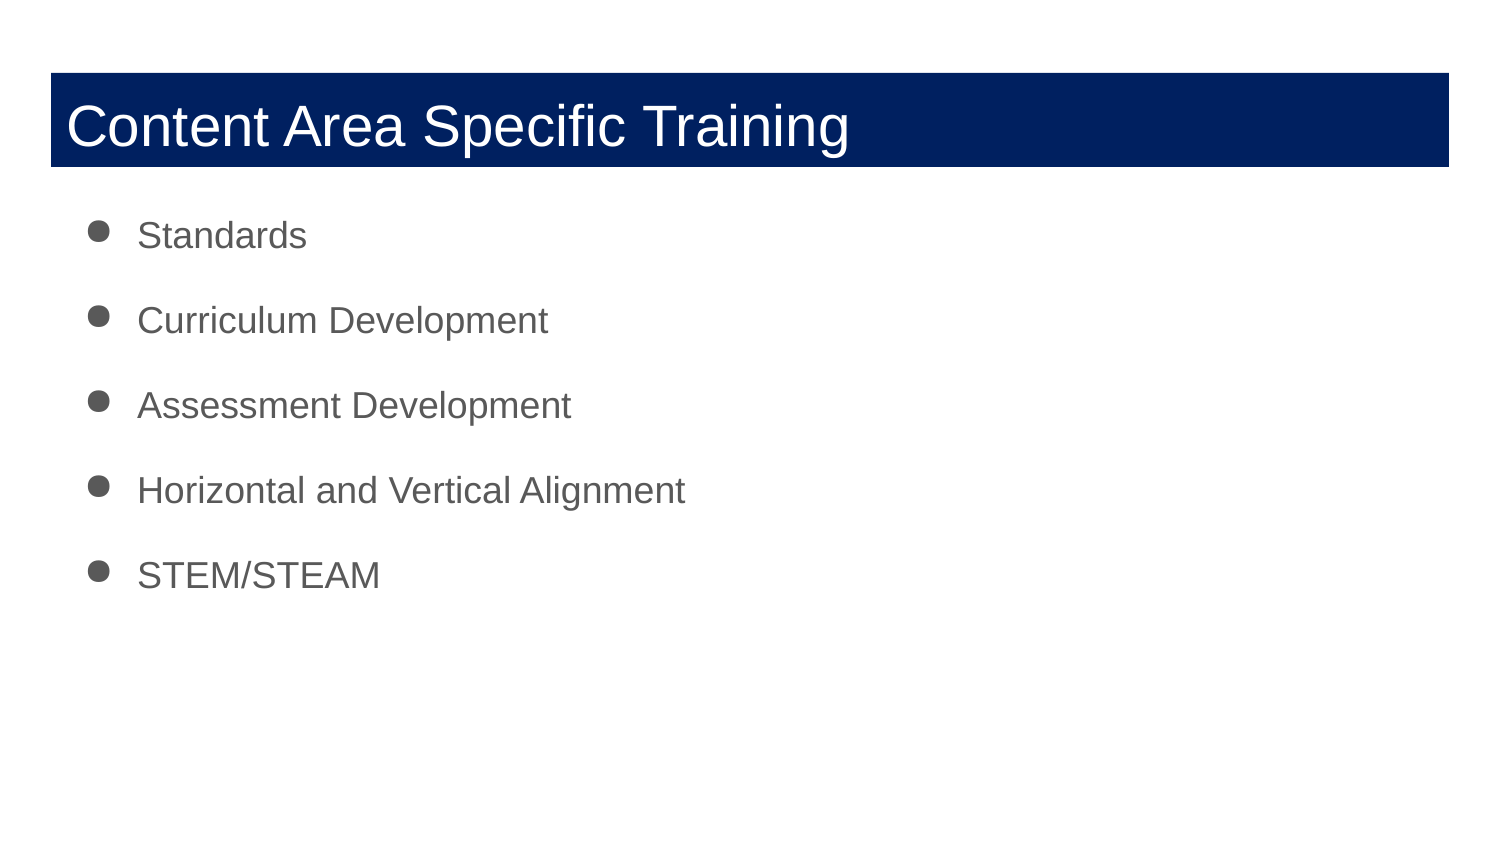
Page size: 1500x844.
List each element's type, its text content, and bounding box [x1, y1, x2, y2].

list Standards Curriculum Development Assessment Development Horizontal and Vertical Alignment STEM/STEAM [51, 189, 1449, 750]
title Content Area Specific Training [51, 72, 1449, 167]
